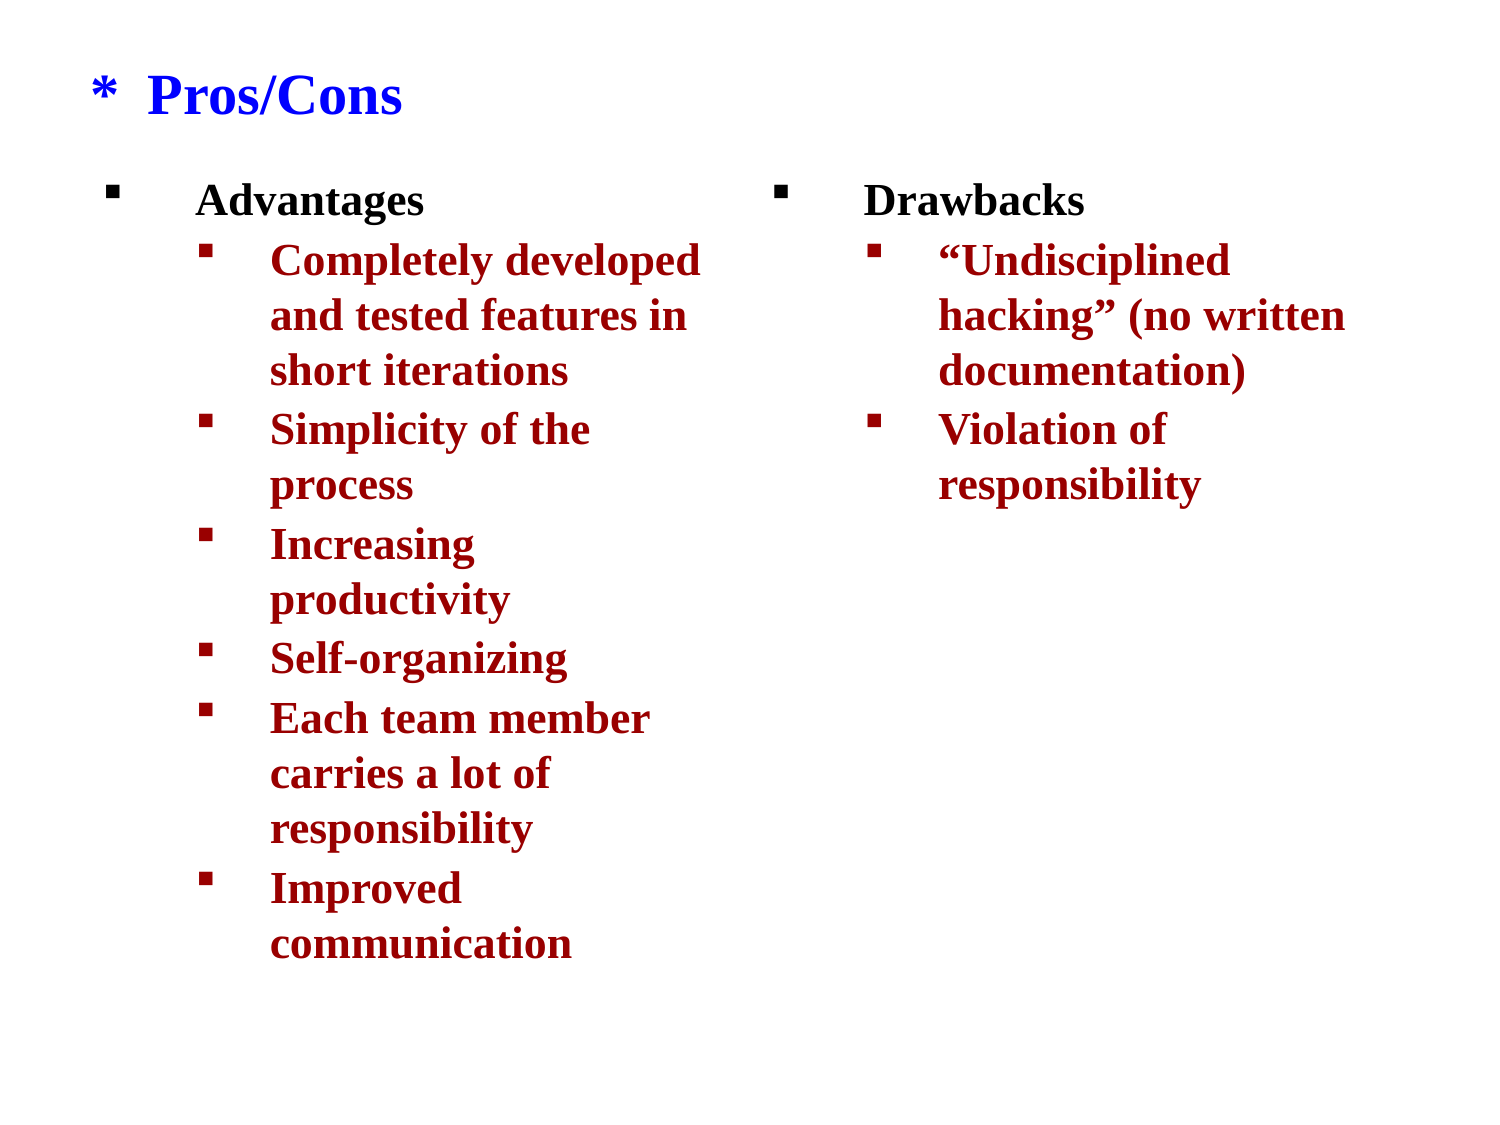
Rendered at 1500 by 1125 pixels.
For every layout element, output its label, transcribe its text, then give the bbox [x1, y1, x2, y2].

text_box Drawbacks “Undisciplined hacking” (no written documentation) Violation of responsibility [755, 162, 1400, 863]
text_box Advantages Completely developed and tested features in short iterations Simplicity of the process Increasing productivity Self-organizing Each team member carries a lot of responsibility Improved communication [87, 162, 732, 1000]
title * Pros/Cons [75, 0, 1425, 186]
